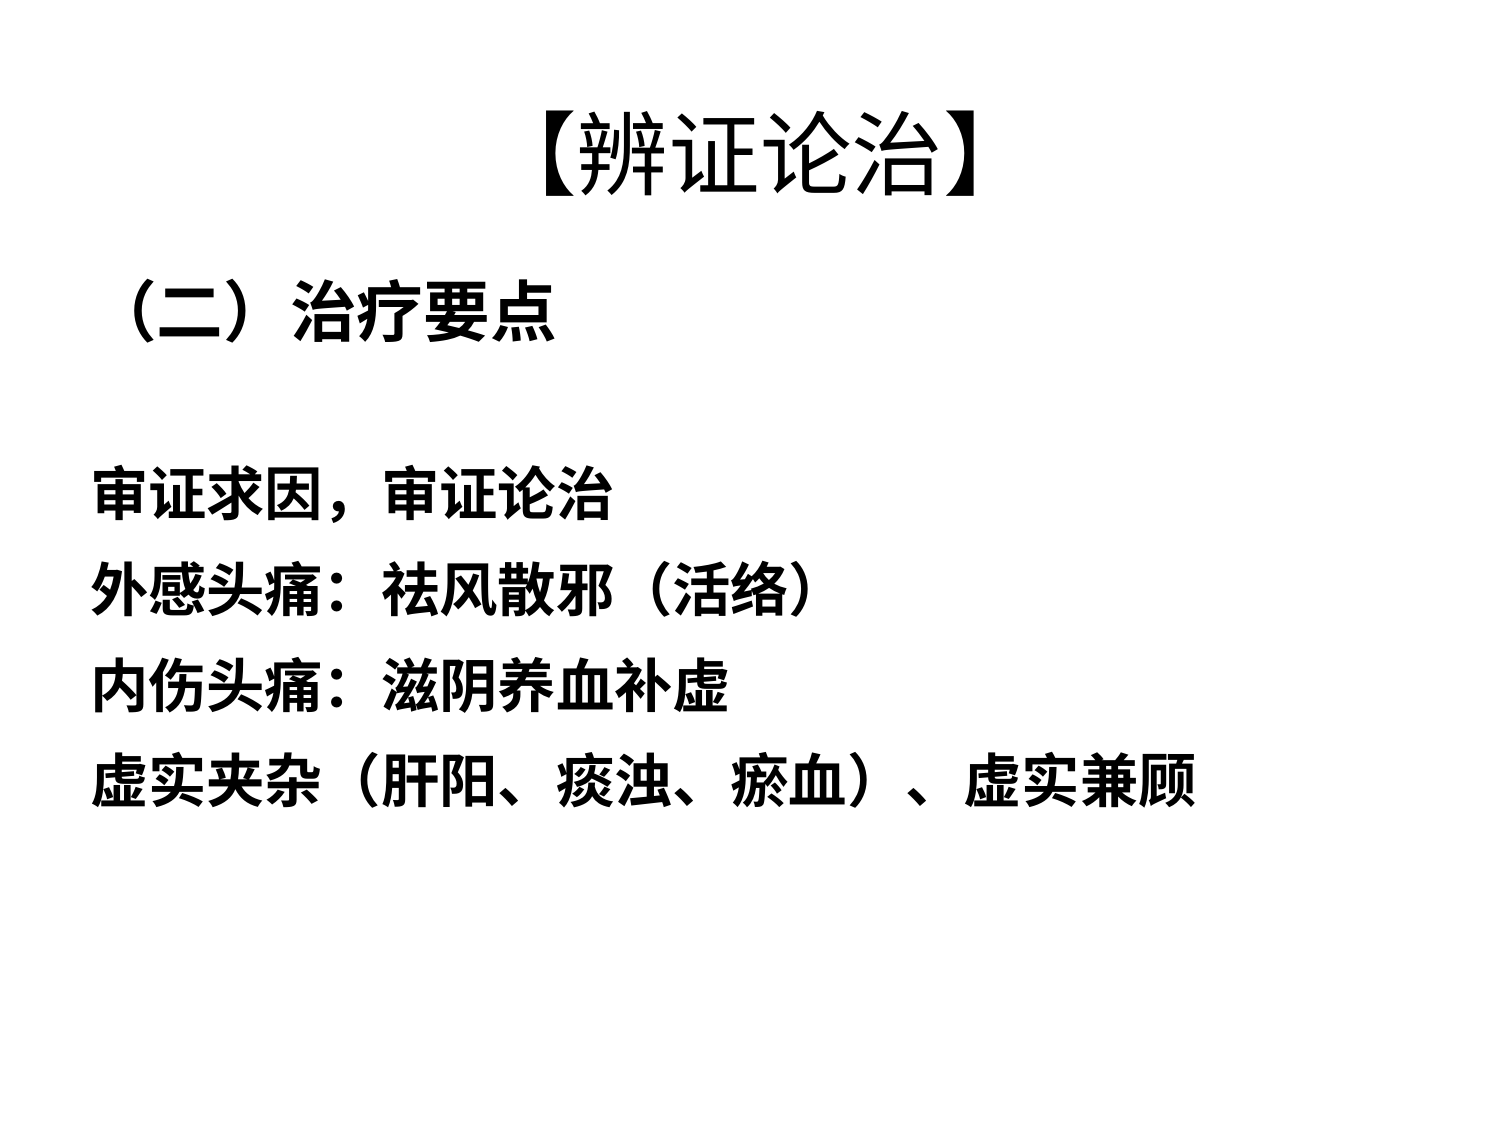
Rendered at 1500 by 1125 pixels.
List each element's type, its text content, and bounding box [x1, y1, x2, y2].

list （二）治疗要点 审证求因，审证论治 外感头痛：祛风散邪（活络） 内伤头痛：滋阴养血补虚 虚实夹杂（肝阳、痰浊、瘀血）、虚实兼顾 [75, 262, 1425, 1005]
title 【辨证论治】 [52, 89, 1469, 215]
